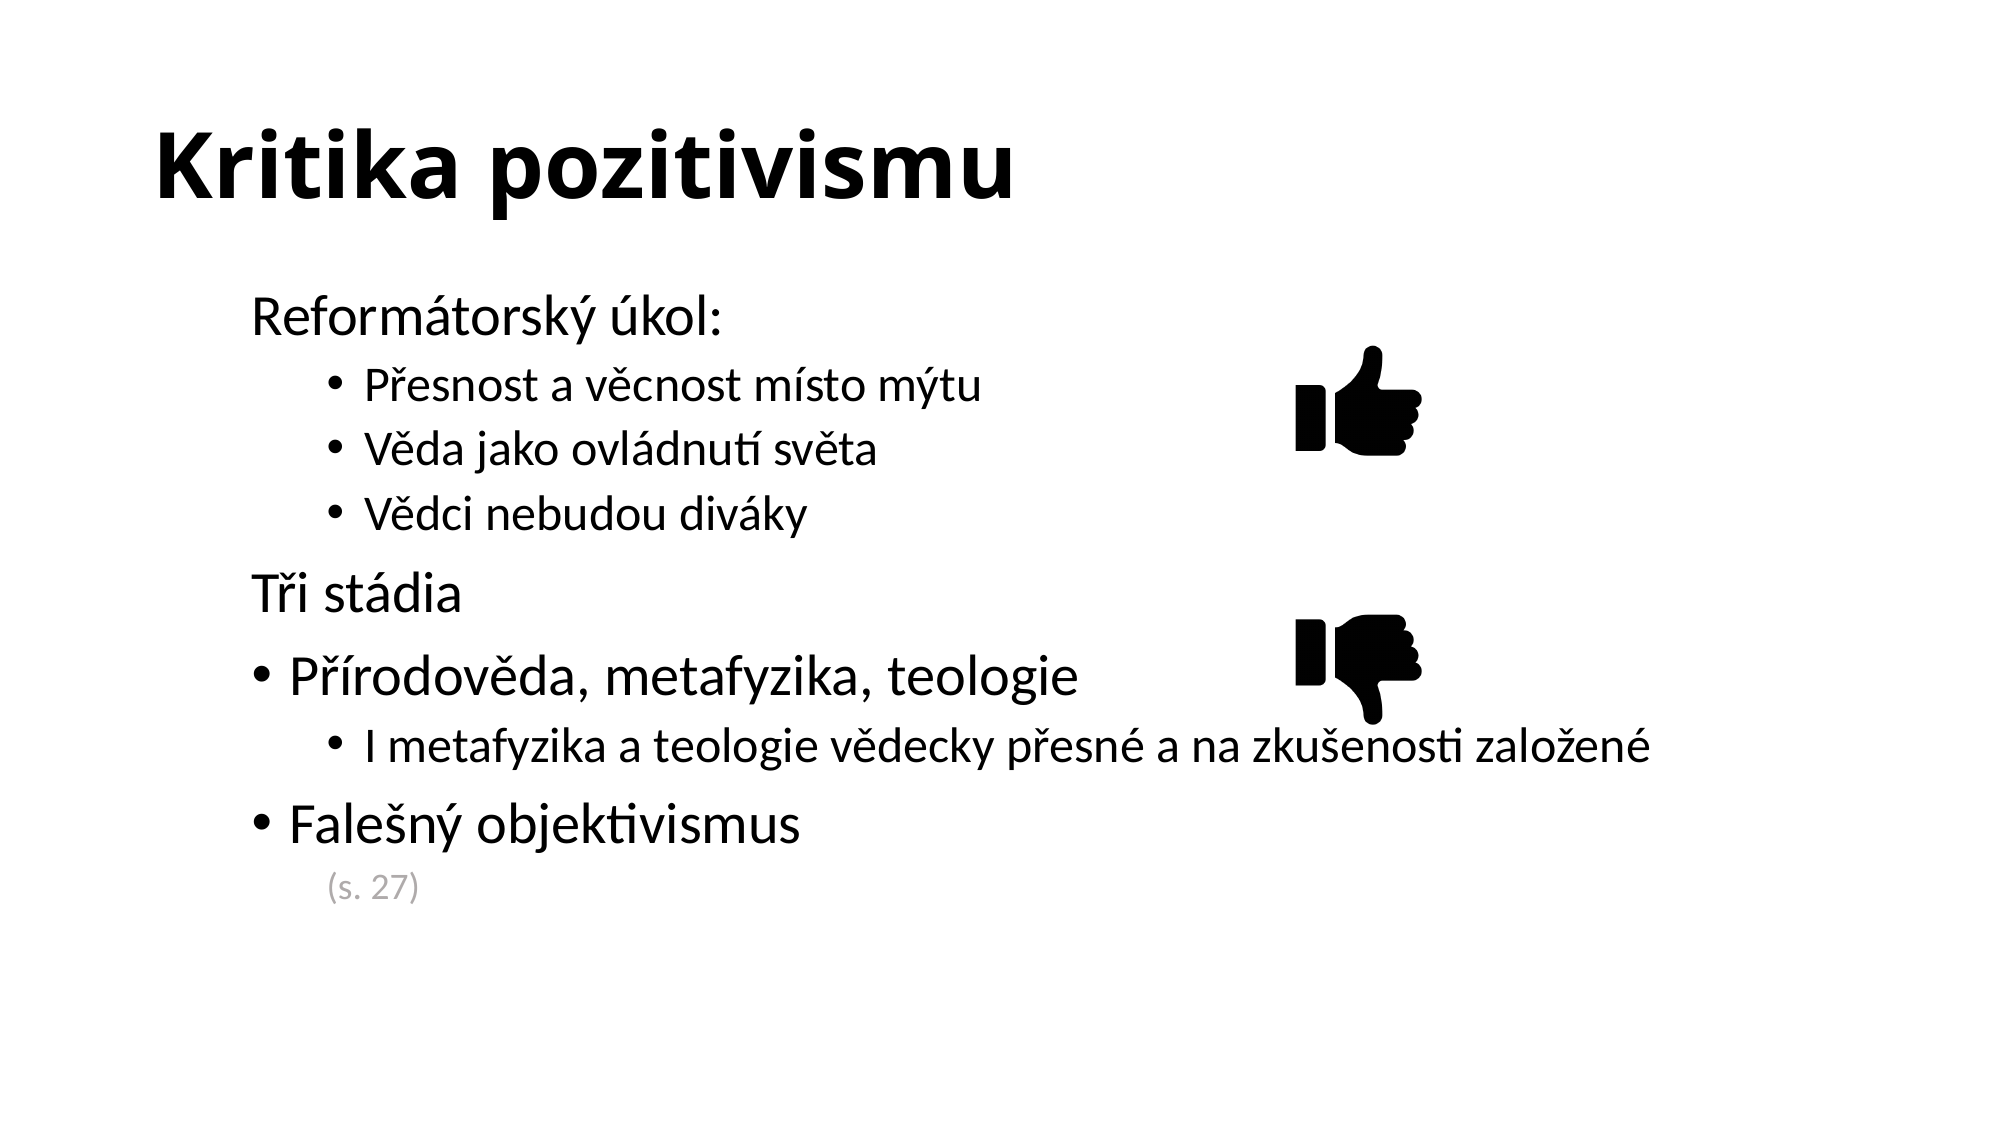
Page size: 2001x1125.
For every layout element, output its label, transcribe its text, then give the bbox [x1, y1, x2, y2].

list Reformátorský úkol: Přesnost a věcnost místo mýtu Věda jako ovládnutí světa Vědci nebudou diváky Tři stádia Přírodověda, metafyzika, teologie I metafyzika a teologie vědecky přesné a na zkušenosti založené Falešný objektivismus (s. 27) [236, 277, 1734, 992]
picture [1283, 325, 1434, 476]
title Kritika pozitivismu [137, 59, 1863, 278]
picture [1283, 594, 1434, 745]
